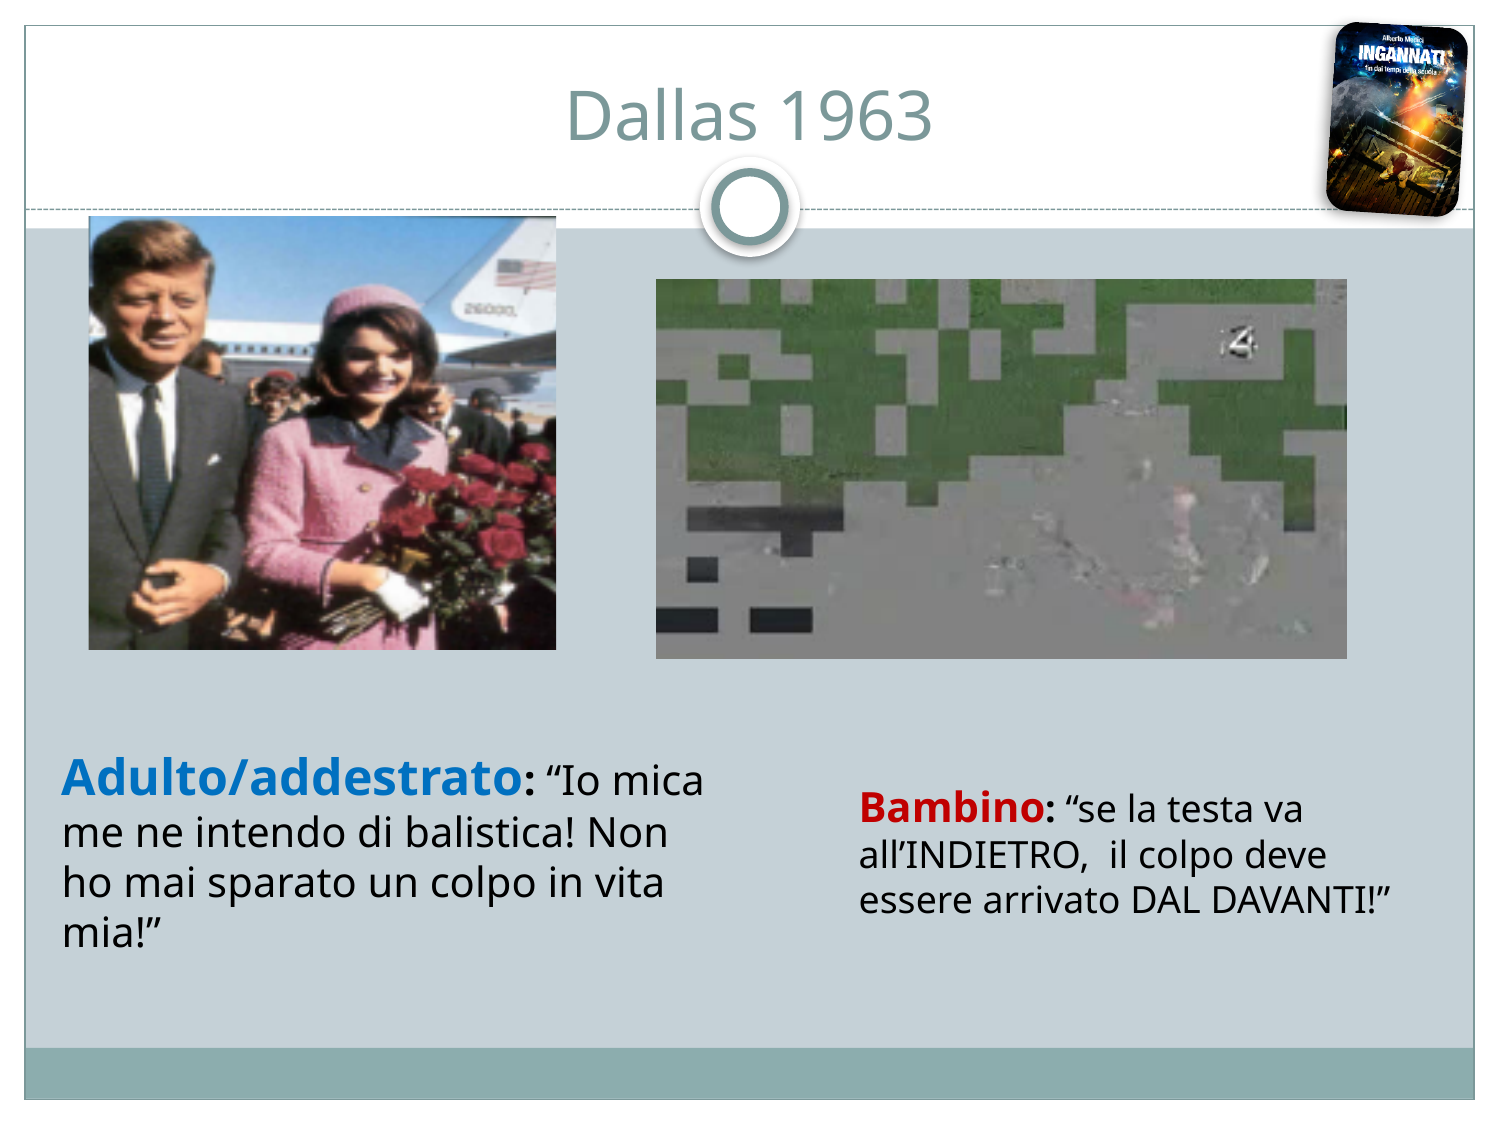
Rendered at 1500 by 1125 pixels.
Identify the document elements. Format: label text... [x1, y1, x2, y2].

text_box Bambino: “se la testa va all’INDIETRO, il colpo deve essere arrivato DAL DAVANTI!” [843, 773, 1442, 929]
title Dallas 1963 [49, 37, 1323, 162]
text_box Adulto/addestrato: “Io mica me ne intendo di balistica! Non ho mai sparato un colpo in vita mia!” [46, 738, 739, 964]
picture [1326, 22, 1468, 217]
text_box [655, 278, 1348, 660]
picture [88, 216, 557, 650]
